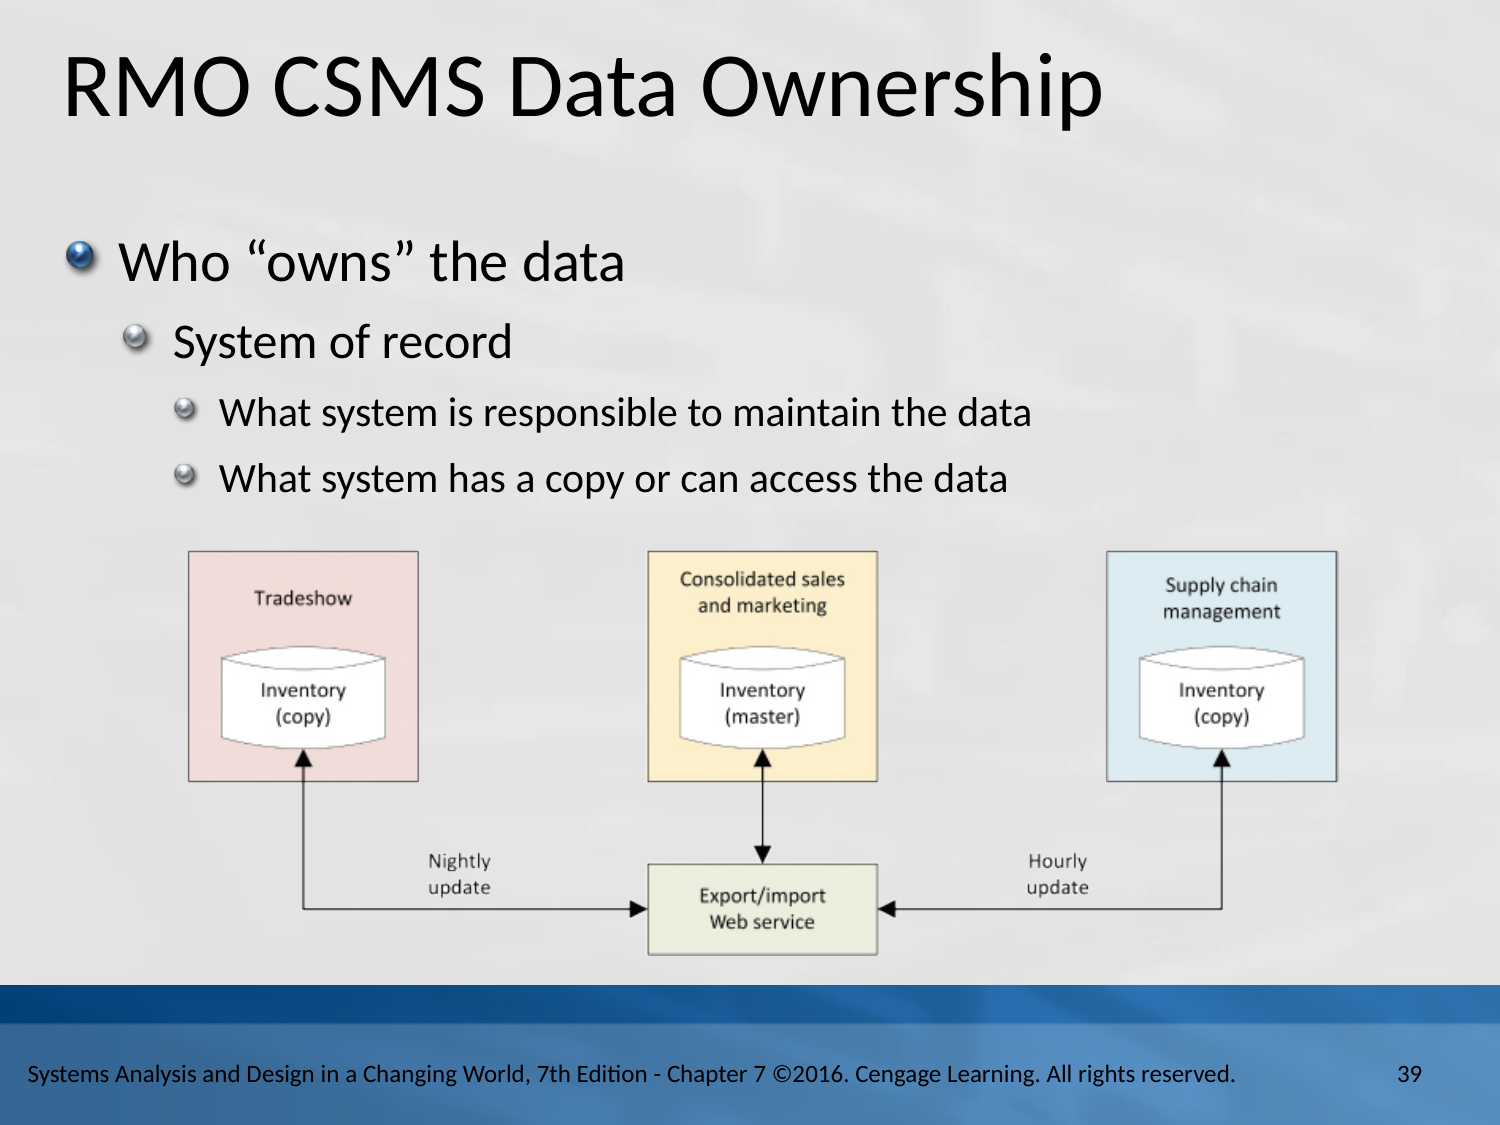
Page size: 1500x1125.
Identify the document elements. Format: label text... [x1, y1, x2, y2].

footer Systems Analysis and Design in a Changing World, 7th Edition - Chapter 7 ©2016. Cengage Learning. All rights reserved. [12, 1042, 1263, 1103]
picture [0, 0, 1500, 1125]
title R M O C S M S Data Ownership [62, 37, 1438, 129]
list Who “owns” the data System of record What system is responsible to maintain the data What system has a copy or can access the data [62, 231, 1075, 504]
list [161, 546, 1339, 956]
slide_number 39 [1328, 1042, 1438, 1103]
